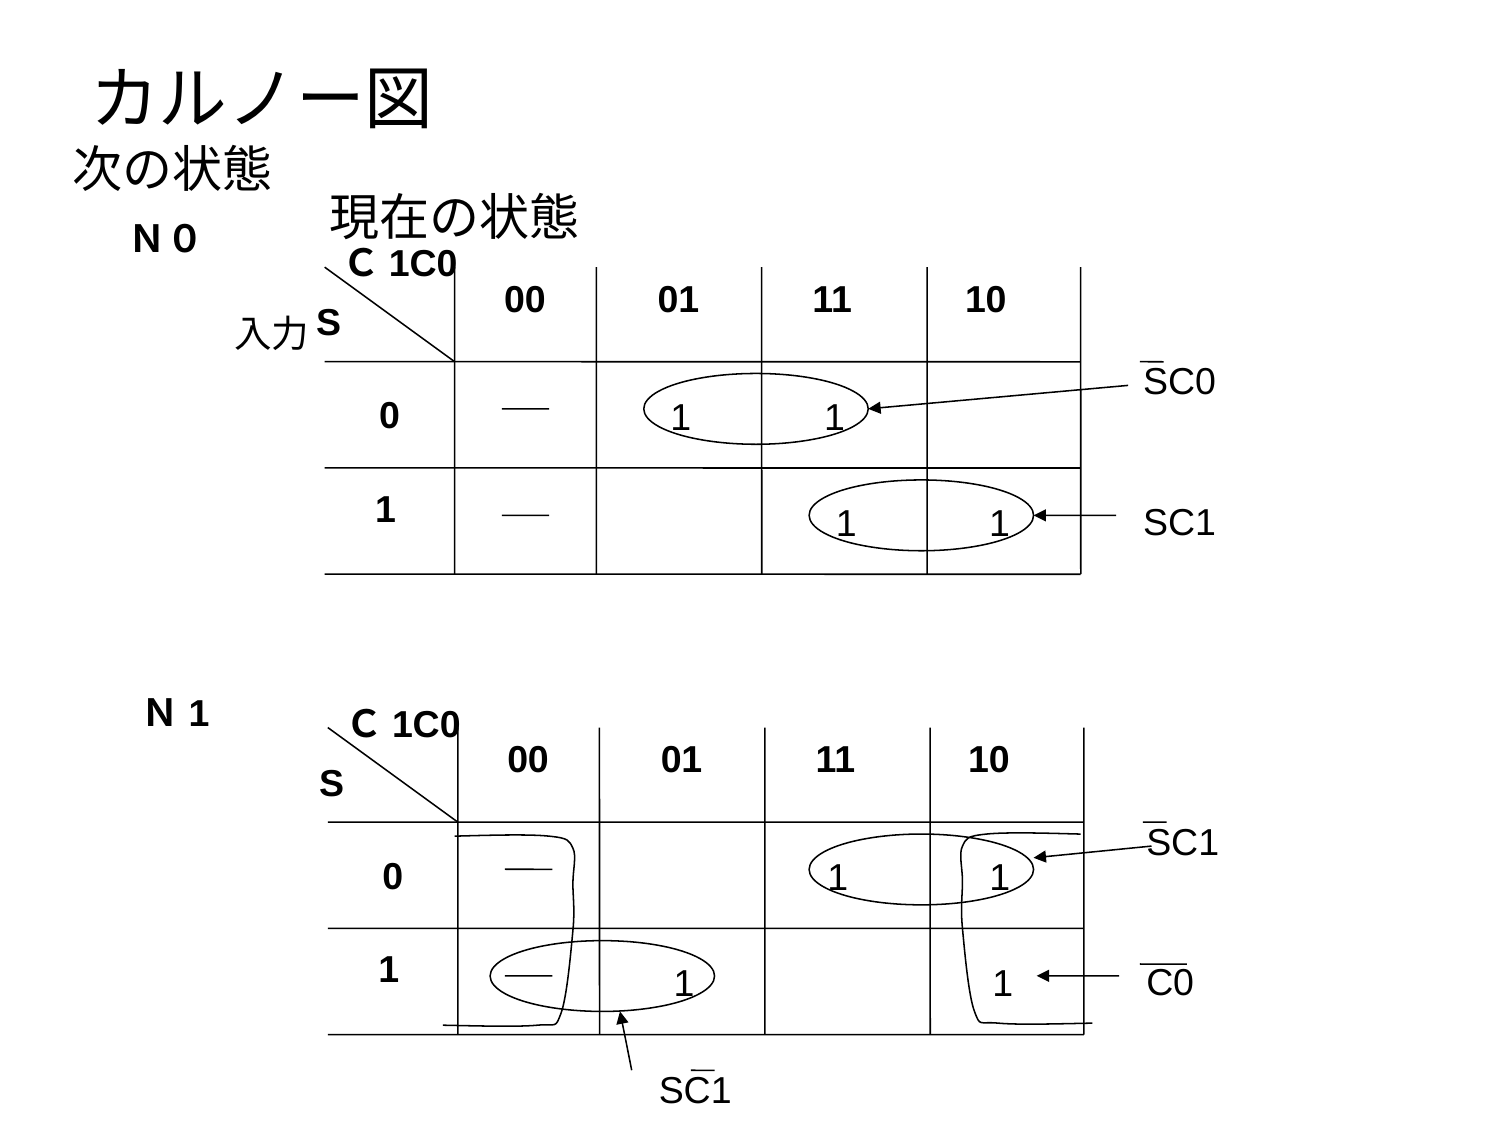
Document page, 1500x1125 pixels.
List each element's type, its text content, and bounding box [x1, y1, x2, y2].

text_box 1 [655, 385, 670, 392]
text_box [442, 834, 575, 1027]
text_box SC0 [1128, 349, 1231, 410]
text_box 01 [646, 727, 718, 788]
text_box SC1 [643, 1058, 747, 1119]
text_box [809, 479, 1034, 551]
text_box Ｃ1C0 [330, 692, 476, 752]
text_box SC1 [1131, 810, 1234, 871]
text_box 11 [800, 727, 871, 788]
text_box 01 [642, 267, 715, 327]
text_box 1 [658, 987, 710, 1011]
text_box 1 [363, 937, 414, 998]
text_box [563, 940, 715, 1012]
text_box 1 [809, 423, 860, 446]
text_box 次の状態 [58, 130, 288, 205]
text_box 1 [821, 491, 836, 498]
text_box [809, 834, 968, 905]
text_box 1 [812, 845, 837, 860]
text_box 1 [842, 385, 860, 394]
text_box Ｃ1C0 [327, 254, 473, 292]
text_box 1 [655, 425, 707, 446]
text_box [960, 832, 1093, 1025]
text_box 入力 [219, 302, 325, 363]
text_box 1 [685, 951, 710, 965]
text_box 0 [367, 844, 418, 905]
text_box 1 [1006, 491, 1034, 512]
text_box S [304, 751, 360, 811]
text_box 00 [489, 267, 561, 327]
text_box [868, 385, 1129, 414]
text_box SC1 [1128, 490, 1231, 551]
text_box 1 [821, 532, 872, 552]
text_box [643, 373, 869, 445]
text_box [616, 1011, 632, 1071]
title カルノー図 [75, 7, 1425, 195]
text_box 0 [364, 384, 415, 444]
text_box 1 [974, 519, 1034, 552]
text_box 00 [492, 727, 564, 788]
text_box [1033, 509, 1117, 522]
text_box 現在の状態 [314, 178, 595, 254]
text_box 1 [360, 477, 411, 537]
text_box Ｎ1 [127, 681, 224, 742]
text_box 10 [950, 267, 1022, 327]
text_box 10 [953, 727, 1025, 788]
text_box 1 [812, 879, 863, 906]
text_box Ｎ０ [113, 207, 219, 268]
text_box S [301, 290, 356, 351]
text_box 11 [797, 267, 867, 327]
text_box C0 [1131, 950, 1210, 1011]
